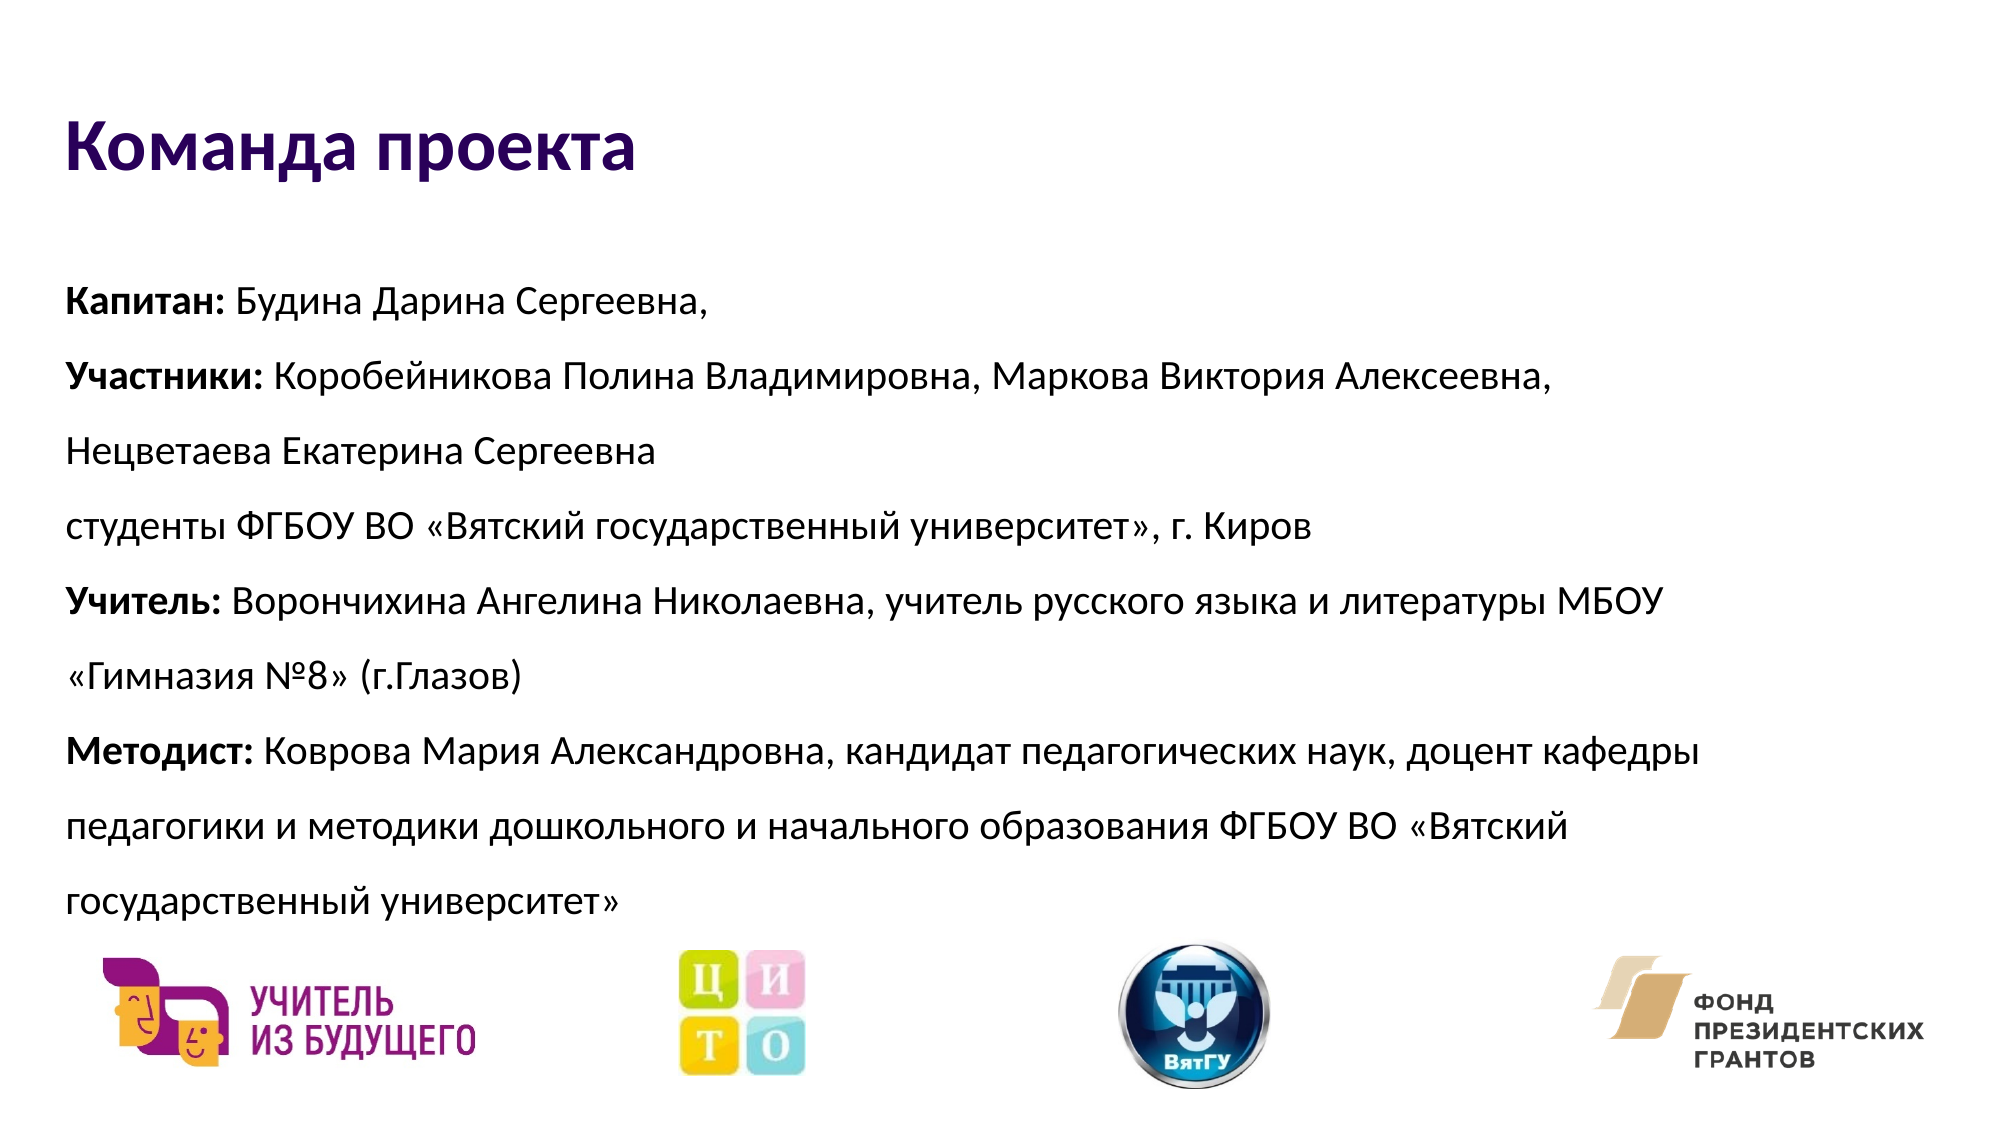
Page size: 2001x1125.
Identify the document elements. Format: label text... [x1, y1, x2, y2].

picture [96, 957, 476, 1069]
text_box Команда проекта [50, 87, 1835, 240]
picture [1118, 937, 1271, 1089]
text_box Капитан: Будина Дарина Сергеевна, Участники: Коробейникова Полина Владимировна, Маркова Виктория Алексеевна, Нецветаева Екатерина Сергеевна студенты ФГБОУ ВО «Вятский государственный университет», г. Киров Учитель: Ворончихина Ангелина Николаевна, учитель русского языка и литературы МБОУ «Гимназия №8» (г.Глазов) Методист: Коврова Мария Александровна, кандидат педагогических наук, доцент кафедры педагогики и методики дошкольного и начального образования ФГБОУ ВО «Вятский государственный университет» [50, 240, 1835, 931]
text_box [678, 950, 806, 1076]
picture [1591, 954, 1926, 1072]
